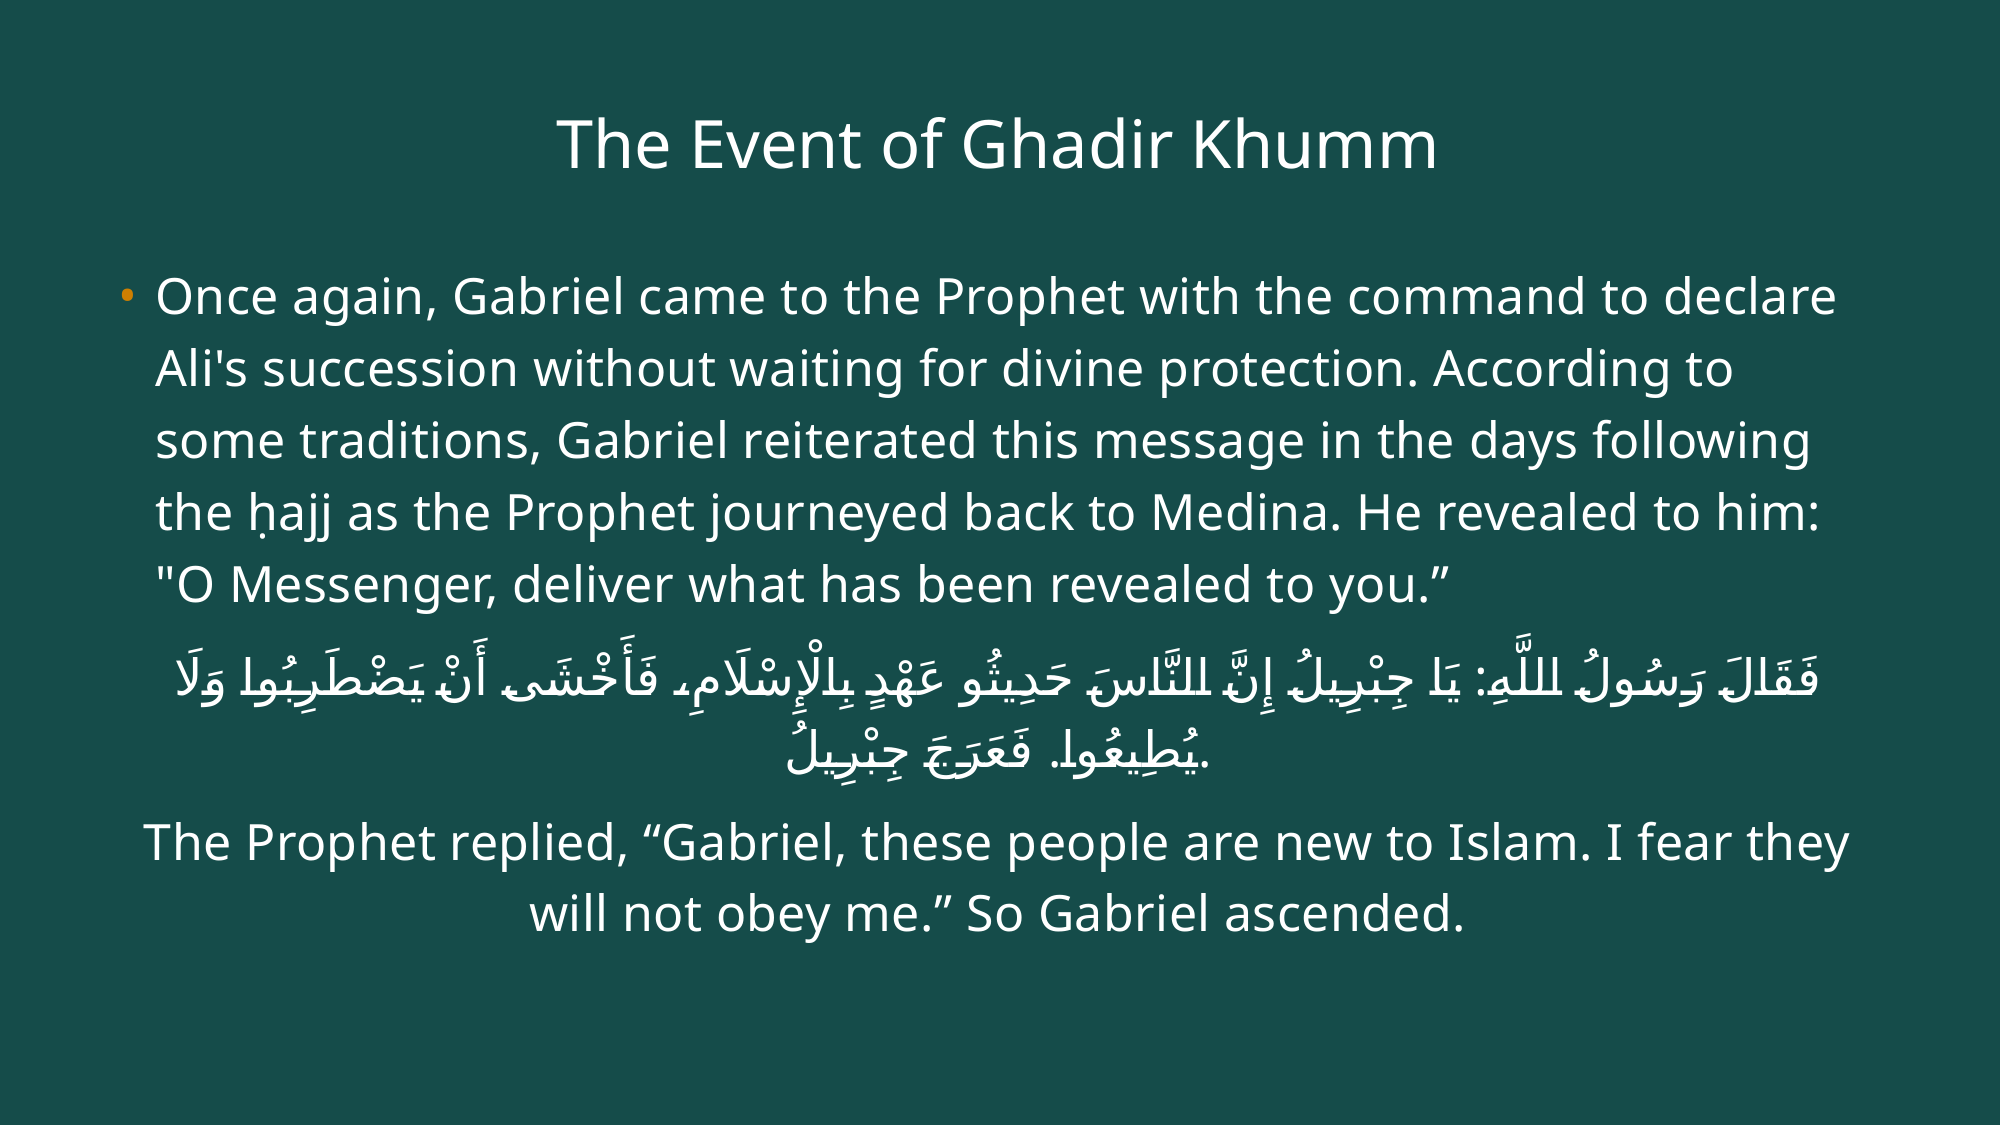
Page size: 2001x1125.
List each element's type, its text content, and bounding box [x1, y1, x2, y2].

title The Event of Ghadir Khumm [118, 101, 1878, 235]
list Once again, Gabriel came to the Prophet with the command to declare Ali's succession without waiting for divine protection. According to some traditions, Gabriel reiterated this message in the days following the ḥajj as the Prophet journeyed back to Medina. He revealed to him: "O Messenger, deliver what has been revealed to you.” فَقَالَ رَسُولُ اللَّهِ: يَا جِبْرِيلُ إِنَّ النَّاسَ حَدِيثُو عَهْدٍ بِالْإِسْلَامِ، فَأَخْشَى أَنْ يَضْطَرِبُوا وَلَا يُطِيعُوا. فَعَرَجَ جِبْرِيلُ. The Prophet replied, “Gabriel, these people are new to Islam. I fear they will not obey me.” So Gabriel ascended. [118, 252, 1878, 1024]
